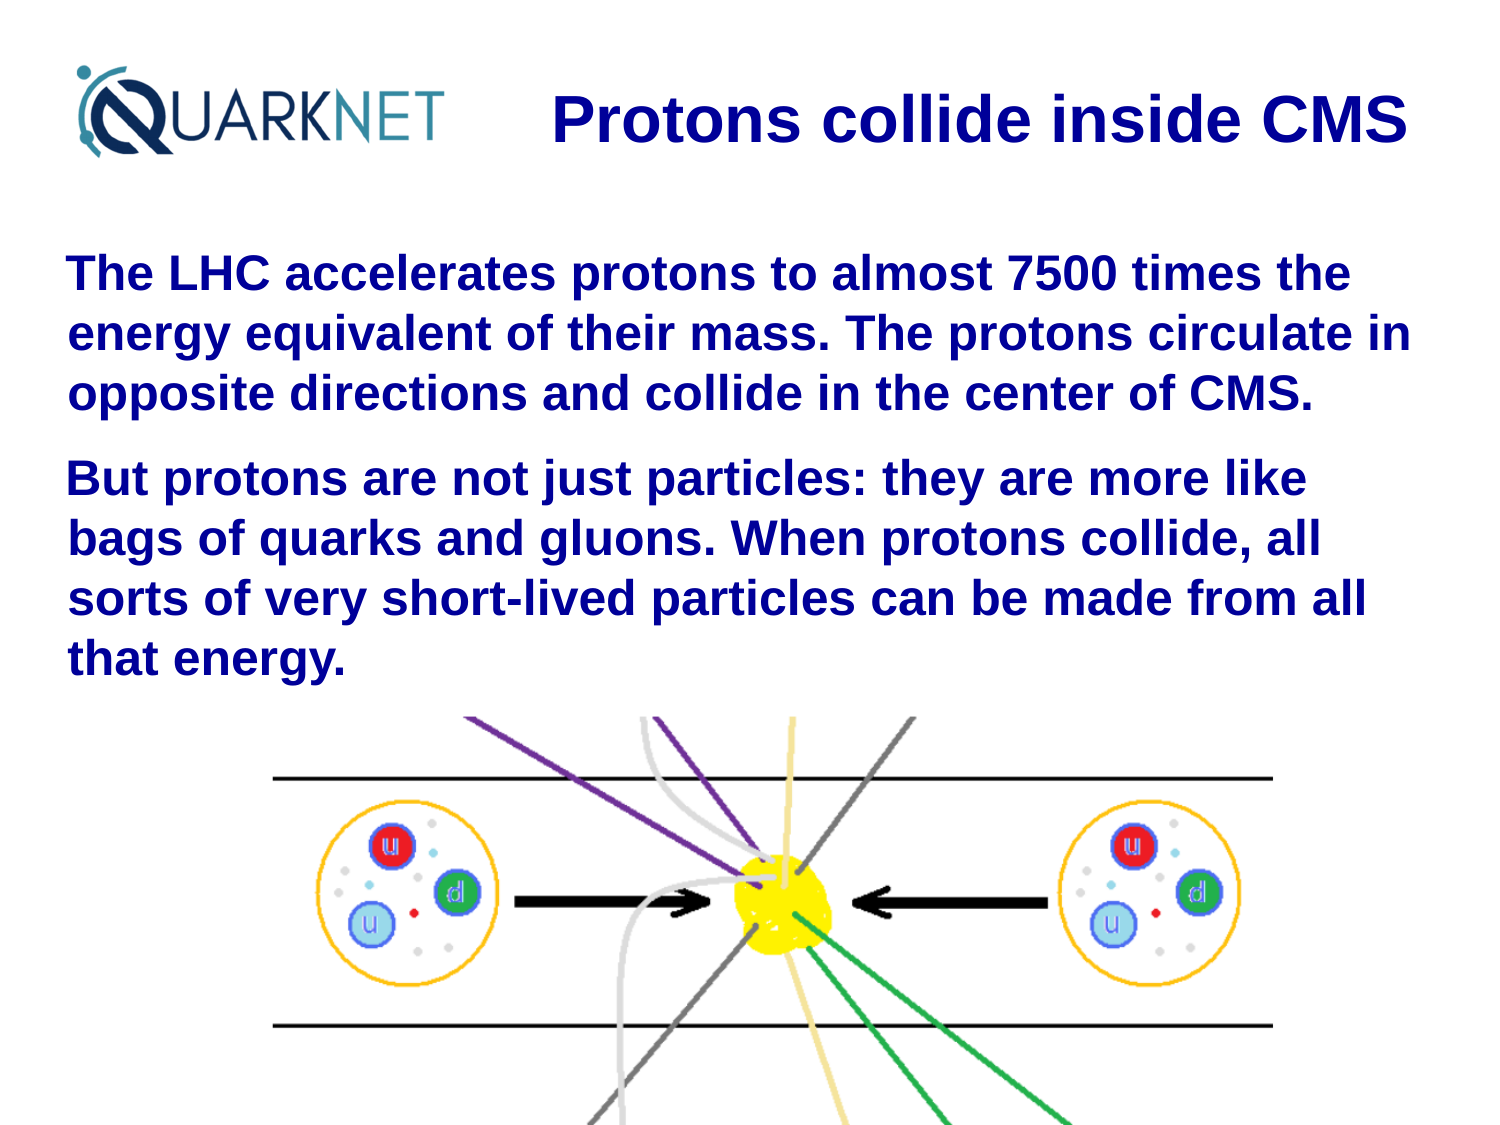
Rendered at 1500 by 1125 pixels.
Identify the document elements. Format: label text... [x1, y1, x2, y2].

picture [46, 34, 475, 189]
list The LHC accelerates protons to almost 7500 times the energy equivalent of their mass. The protons circulate in opposite directions and collide in the center of CMS. But protons are not just particles: they are more like bags of quarks and gluons. When protons collide, all sorts of very short-lived particles can be made from all that energy. [50, 232, 1437, 976]
title Protons collide inside CMS [458, 67, 1425, 179]
picture [240, 708, 1343, 1125]
